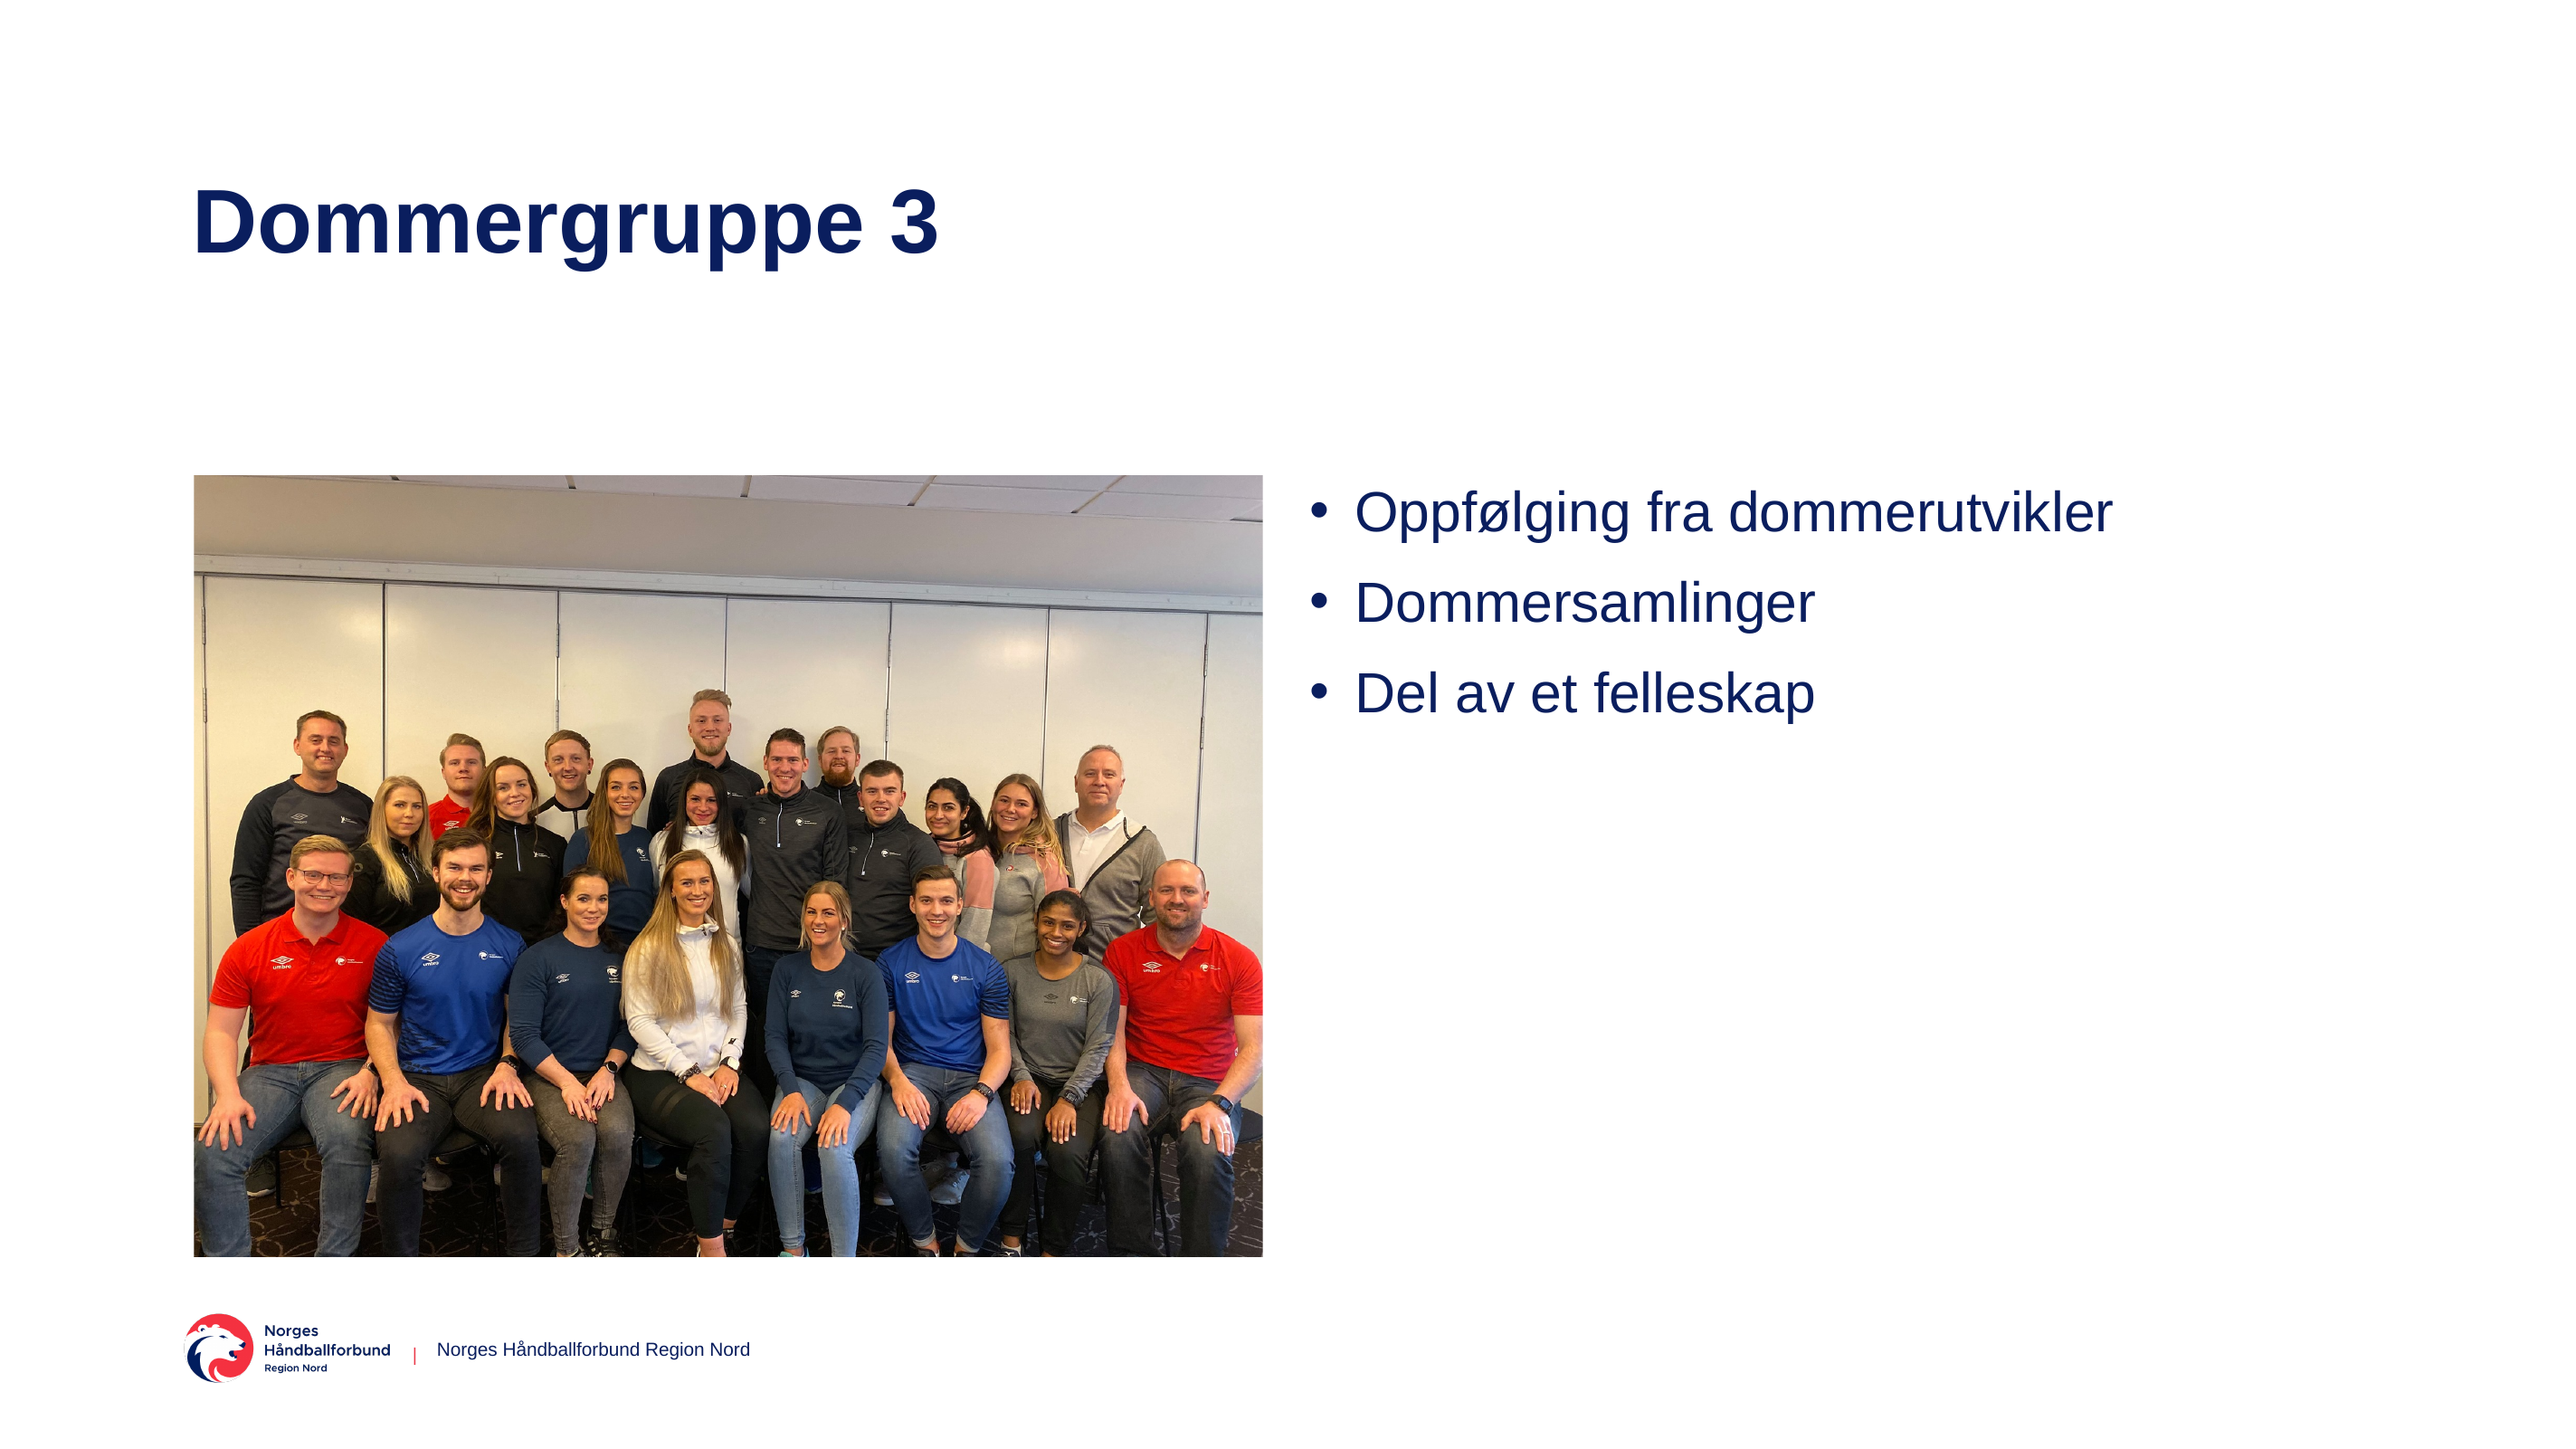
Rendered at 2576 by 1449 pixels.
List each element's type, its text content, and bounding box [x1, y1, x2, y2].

list Oppfølging fra dommerutvikler Dommersamlinger Del av et felleskap [1309, 475, 2379, 1257]
picture [194, 475, 1263, 1257]
picture [130, 1270, 443, 1426]
title Dommergruppe 3 [192, 162, 2383, 382]
